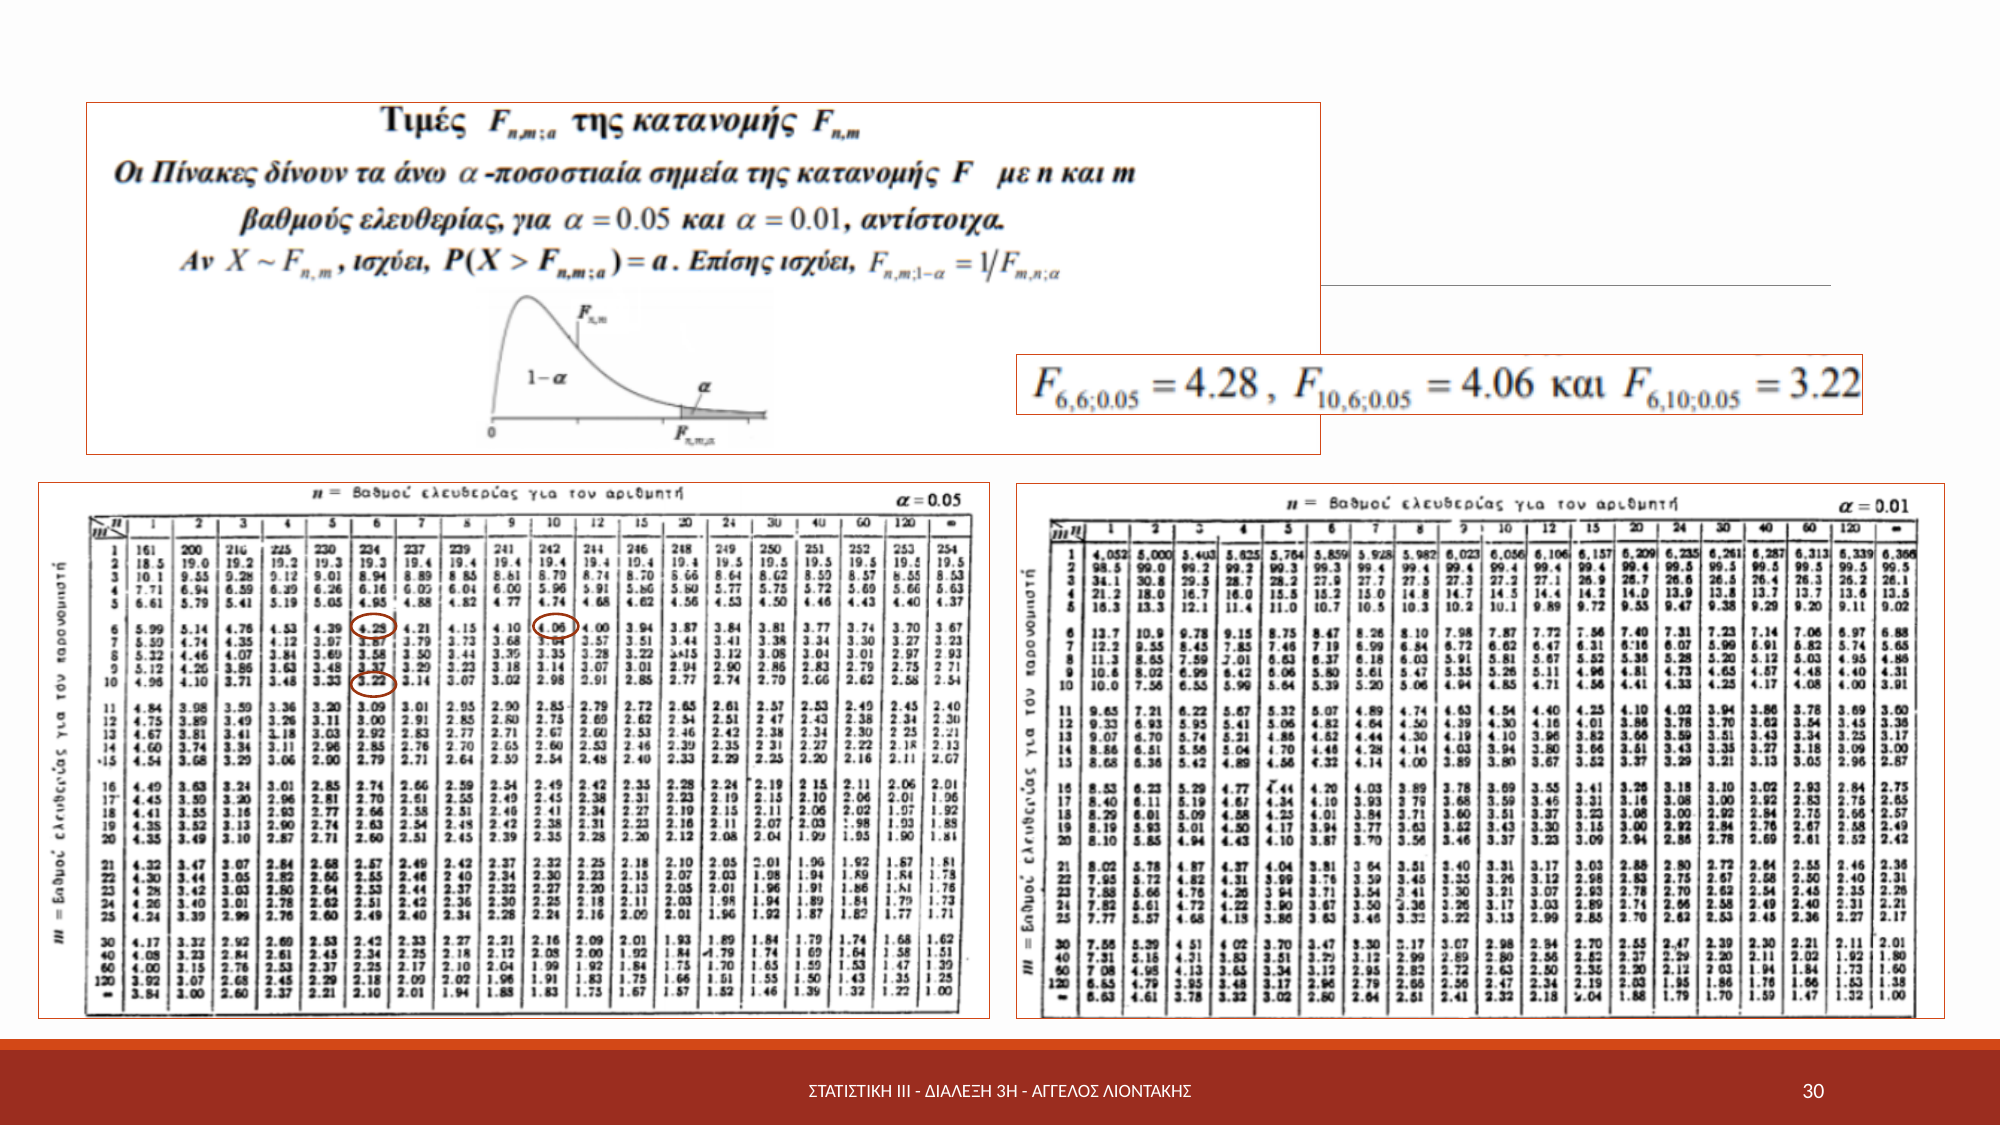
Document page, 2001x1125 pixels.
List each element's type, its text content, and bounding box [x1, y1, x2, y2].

footer ΣΤΑΤΙΣΤΙΚΗ ΙΙΙ - Διάλεξη 3η - Άγγελος Λιοντάκης [789, 1059, 1209, 1120]
picture [40, 0, 1944, 1125]
slide_number 30 [1759, 1059, 1840, 1120]
